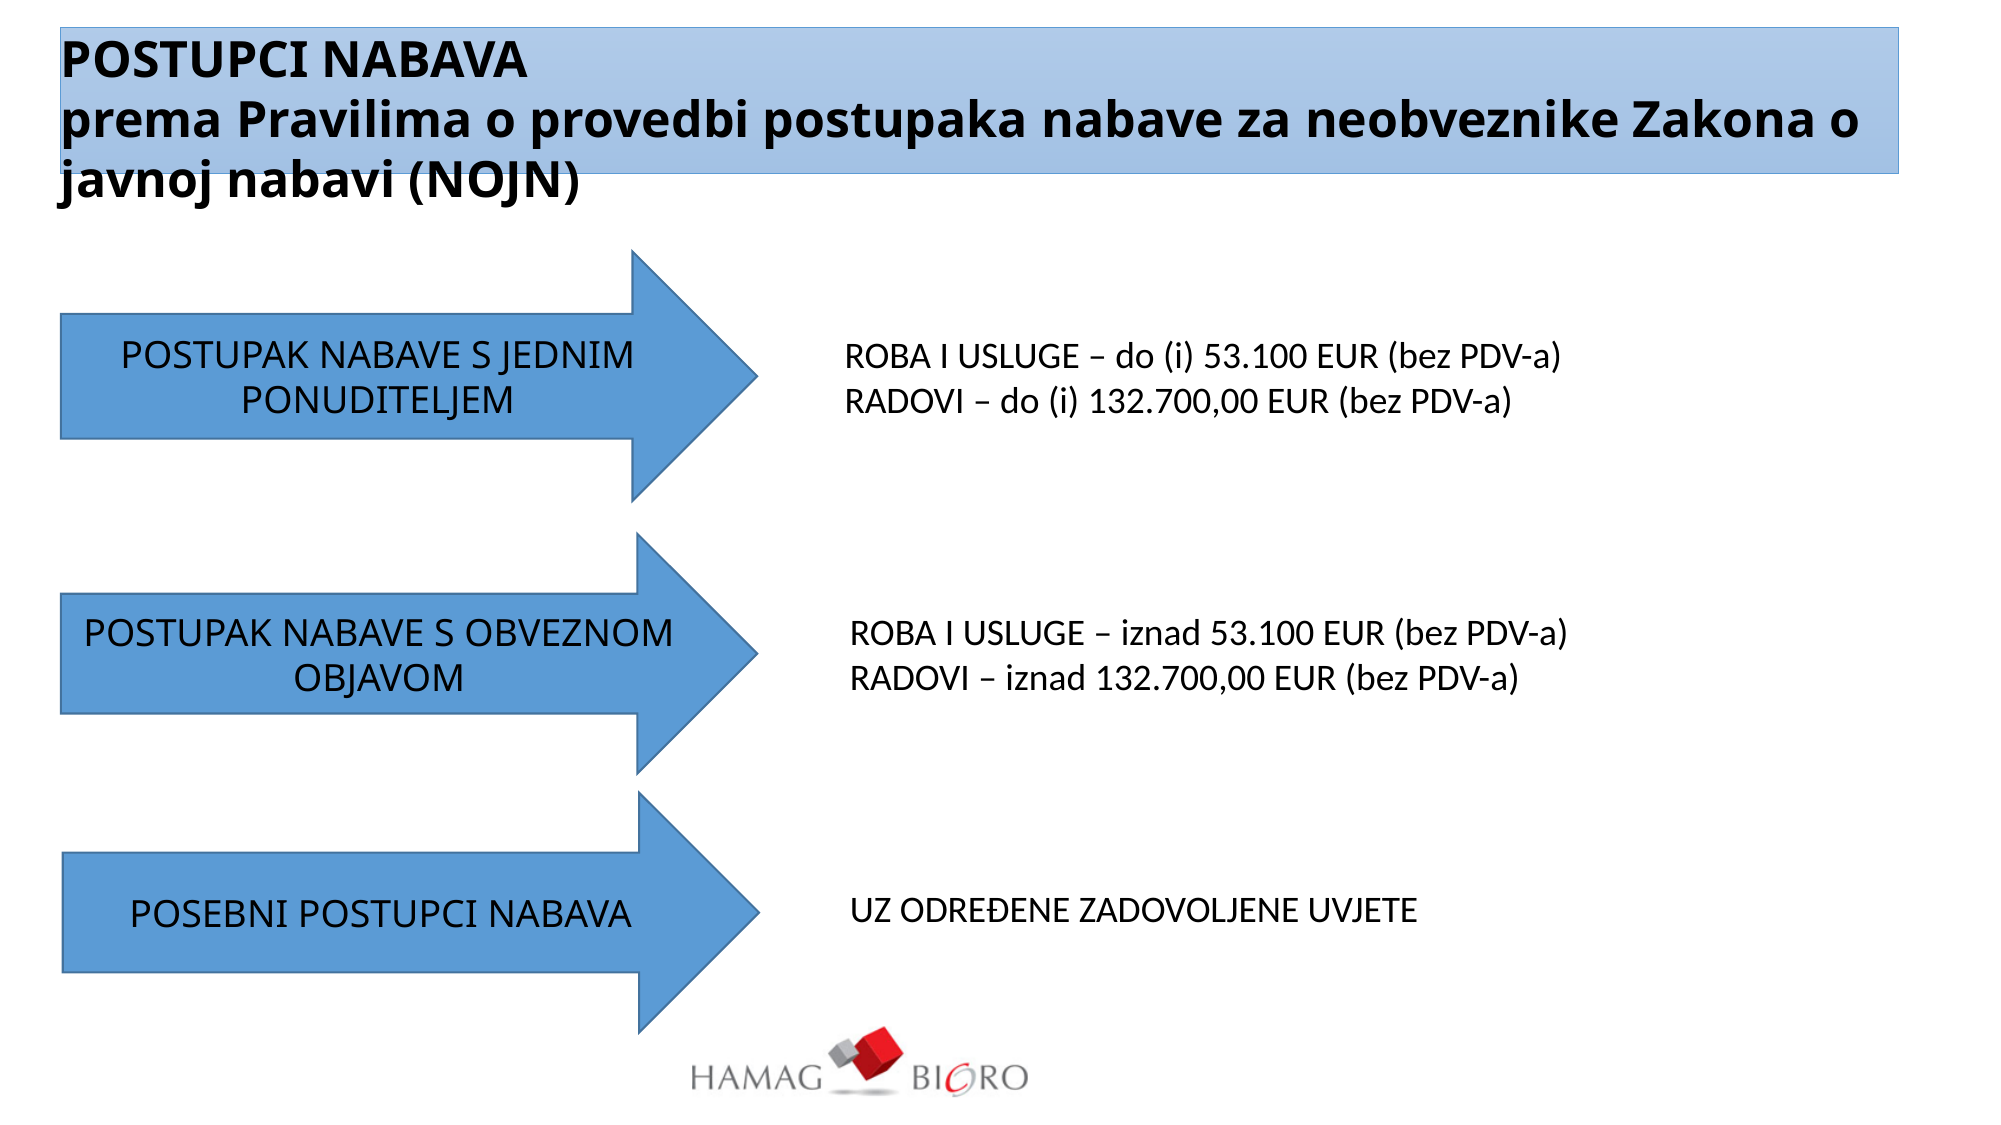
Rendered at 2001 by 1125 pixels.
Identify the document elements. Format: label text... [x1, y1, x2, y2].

text_box UZ ODREĐENE ZADOVOLJENE UVJETE [835, 877, 1576, 938]
text_box ROBA I USLUGE – iznad 53.100 EUR (bez PDV-a) RADOVI – iznad 132.700,00 EUR (bez PDV-a) [835, 600, 1614, 706]
text_box ROBA I USLUGE – do (i) 53.100 EUR (bez PDV-a) RADOVI – do (i) 132.700,00 EUR (bez PDV-a) [829, 323, 1614, 429]
text_box POSTUPAK NABAVE S OBVEZNOM OBJAVOM [59, 531, 759, 776]
picture [691, 1023, 1042, 1102]
text_box POSTUPCI NABAVA prema Pravilima o provedbi postupaka nabave za neobveznike Zakona o javnoj nabavi (NOJN) [60, 27, 1899, 174]
text_box POSTUPAK NABAVE S JEDNIM PONUDITELJEM [59, 248, 759, 504]
text_box POSEBNI POSTUPCI NABAVA [61, 790, 761, 1035]
